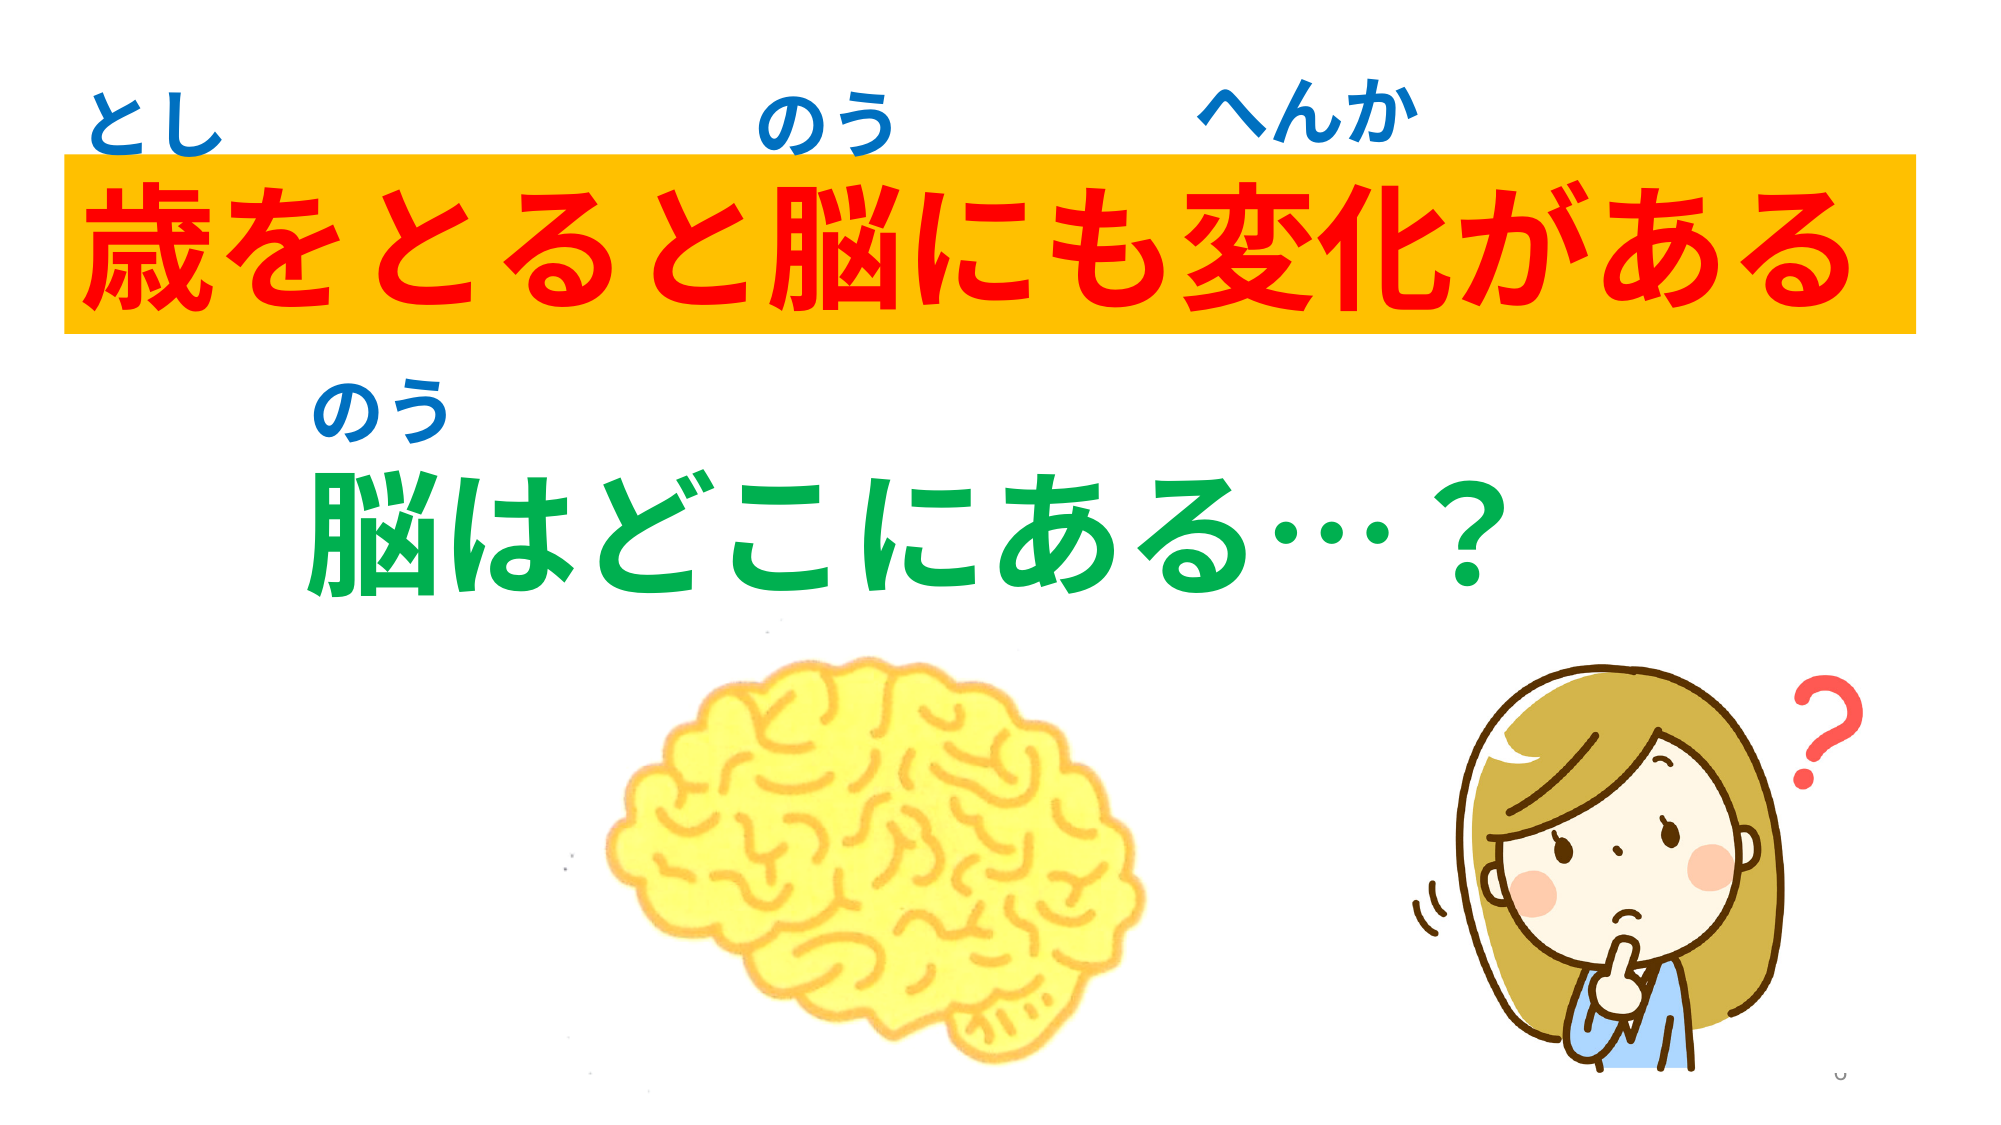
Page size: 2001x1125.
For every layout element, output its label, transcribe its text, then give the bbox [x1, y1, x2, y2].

picture [544, 601, 1181, 1103]
text_box へんか [1180, 56, 1510, 162]
text_box のう [739, 69, 1069, 175]
text_box 脳はどこにある…？ [289, 440, 2000, 621]
text_box 歳をとると脳にも変化がある [64, 154, 1917, 334]
text_box のう [294, 356, 624, 462]
text_box とし [64, 69, 394, 175]
slide_number 6 [1412, 1073, 1863, 1103]
picture [1412, 664, 1863, 1073]
